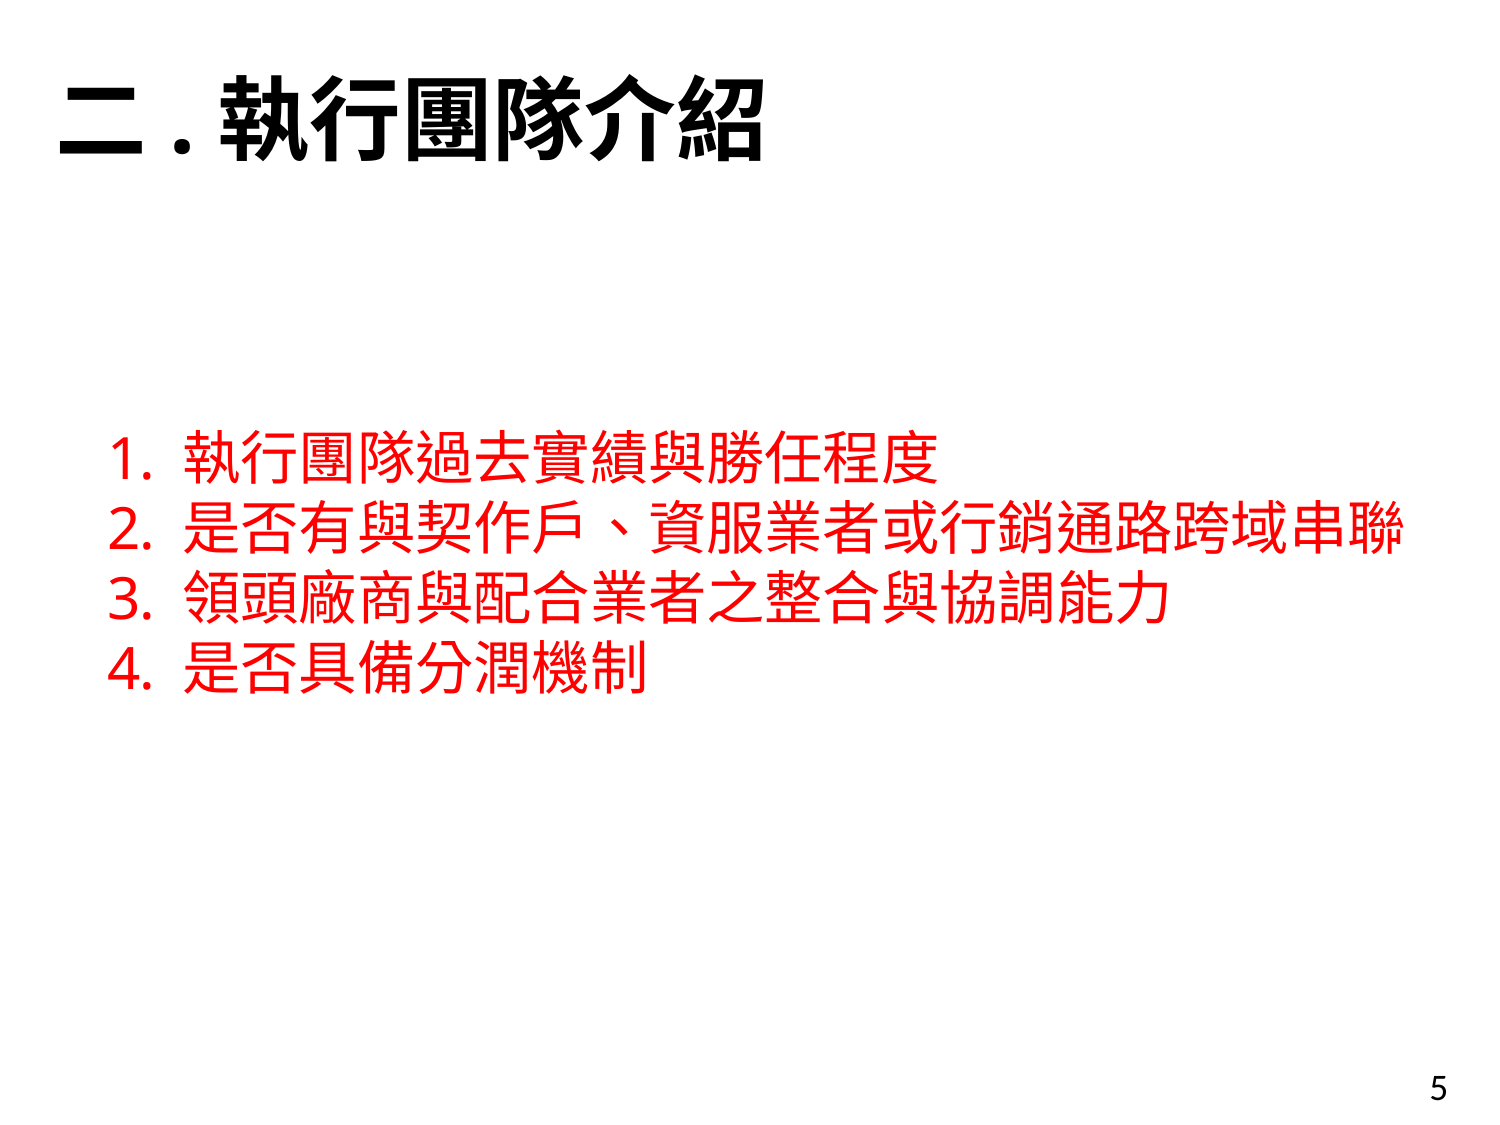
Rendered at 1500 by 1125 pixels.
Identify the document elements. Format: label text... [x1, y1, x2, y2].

text_box 5 [1414, 1055, 1500, 1116]
text_box 執行團隊過去實績與勝任程度 是否有與契作戶、資服業者或行銷通路跨域串聯 領頭廠商與配合業者之整合與協調能力 是否具備分潤機制 [92, 413, 1439, 709]
text_box 二.執行團隊介紹 [40, 0, 791, 180]
